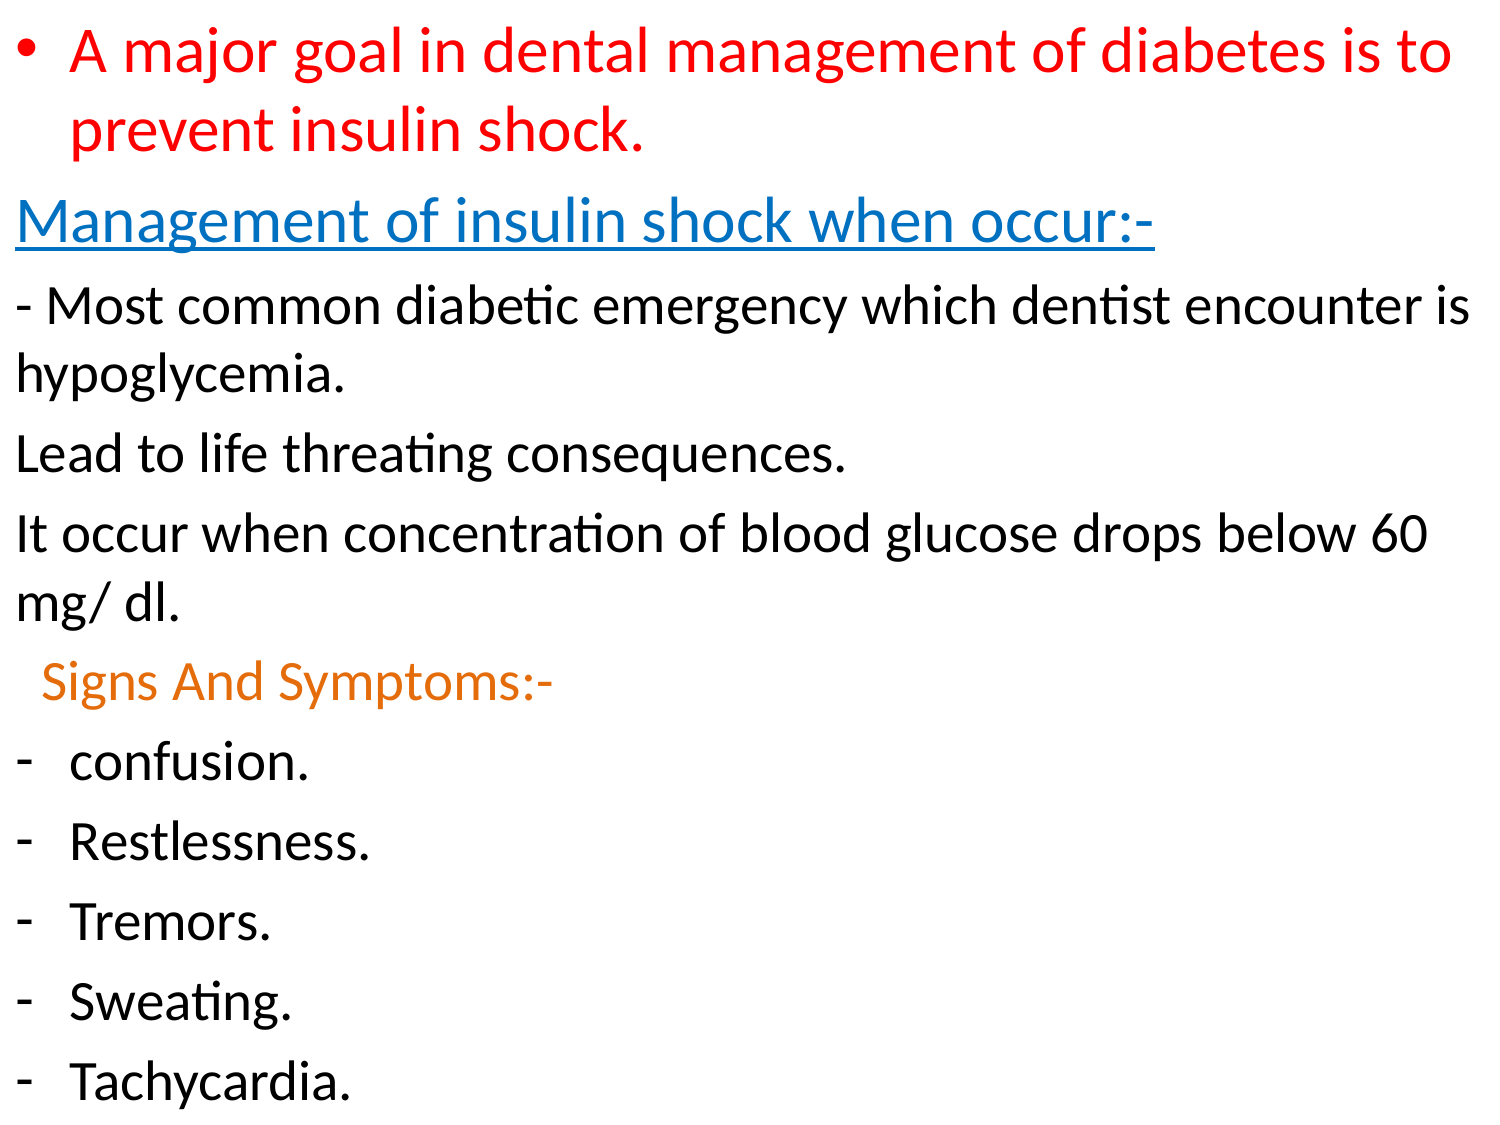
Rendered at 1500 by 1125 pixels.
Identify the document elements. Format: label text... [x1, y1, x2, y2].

list A major goal in dental management of diabetes is to prevent insulin shock. Management of insulin shock when occur:- - Most common diabetic emergency which dentist encounter is hypoglycemia. Lead to life threating consequences. It occur when concentration of blood glucose drops below 60 mg/ dl. Signs And Symptoms:- confusion. Restlessness. Tremors. Sweating. Tachycardia. [0, 0, 1500, 1125]
